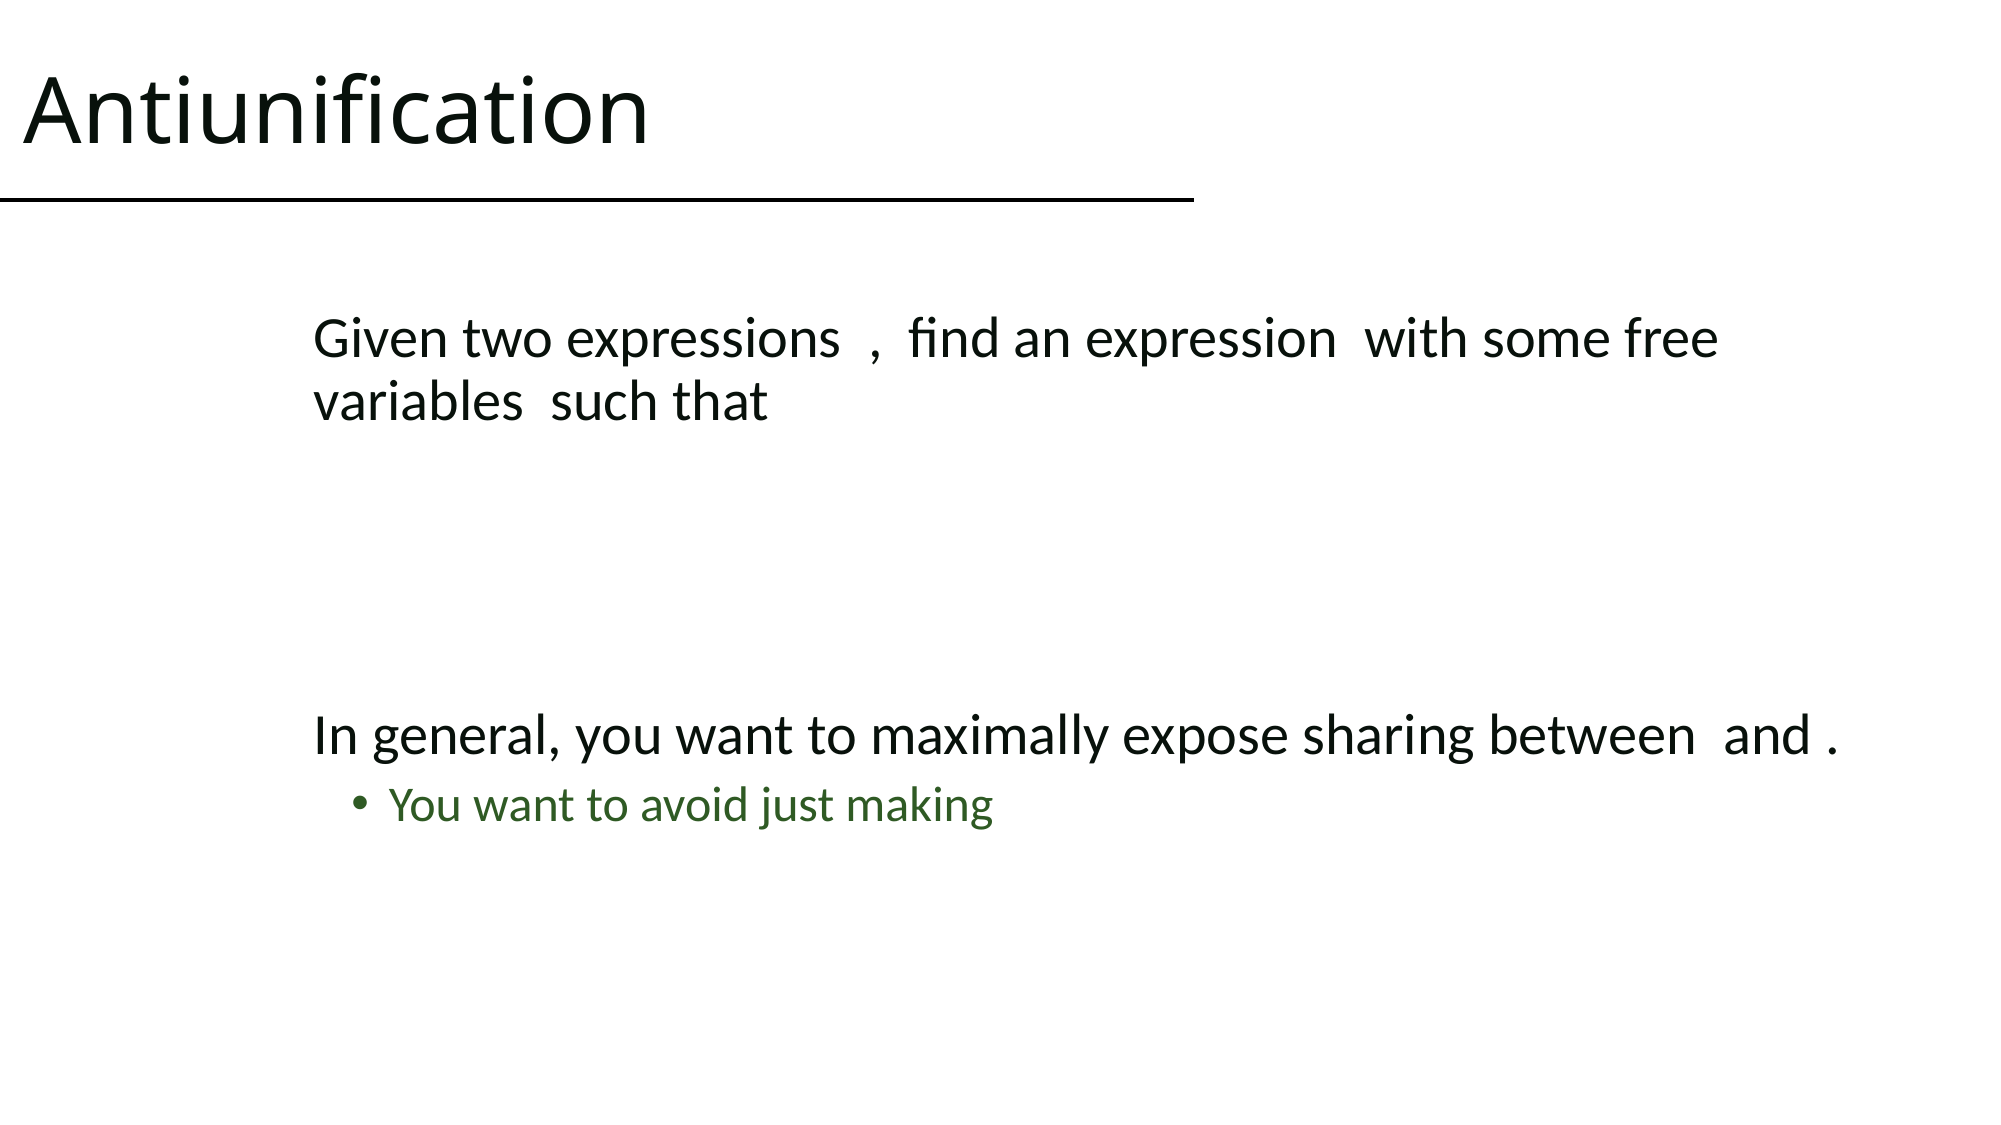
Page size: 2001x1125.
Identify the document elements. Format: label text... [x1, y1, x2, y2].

title Antiunification [8, 4, 1136, 223]
